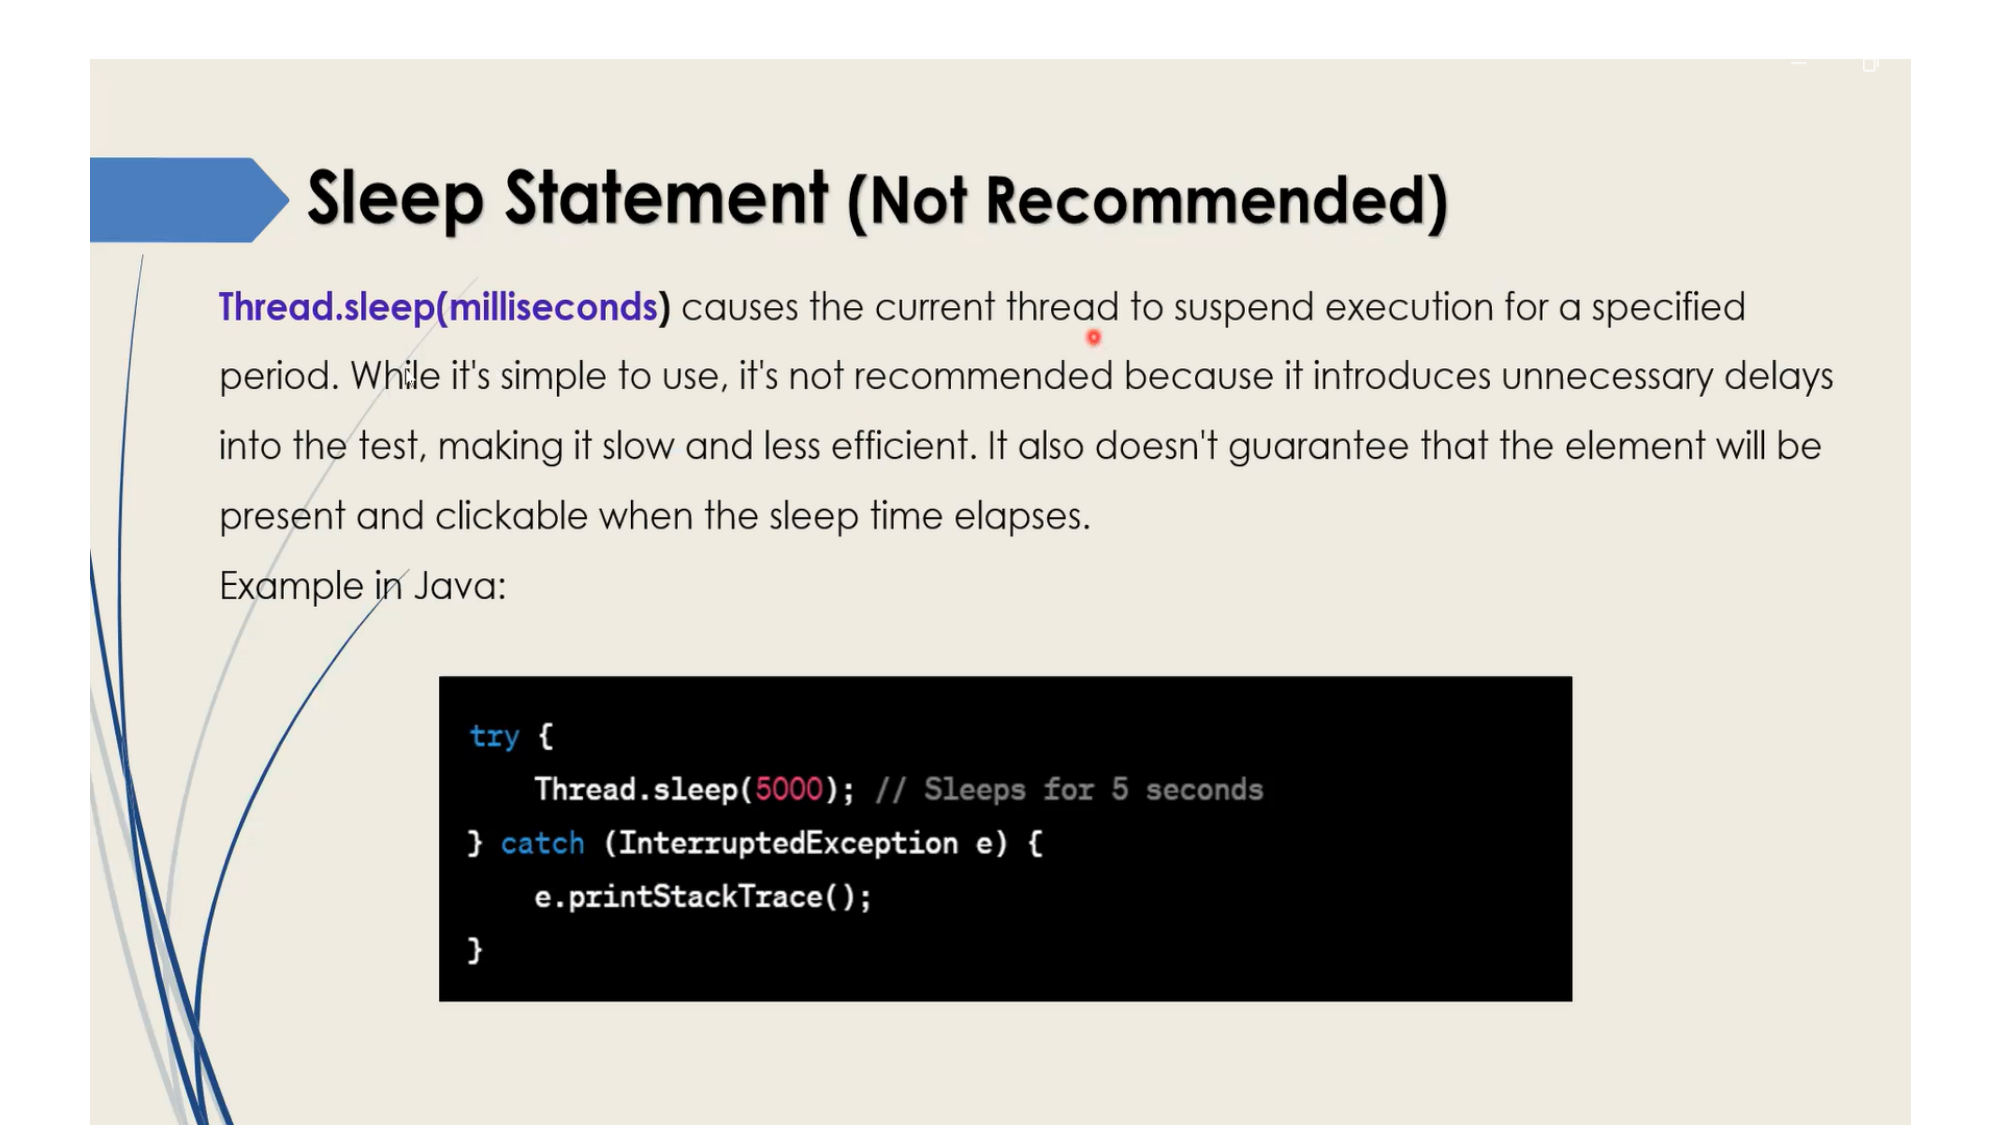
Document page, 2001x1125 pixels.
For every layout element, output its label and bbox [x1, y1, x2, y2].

picture [90, 59, 1911, 1125]
